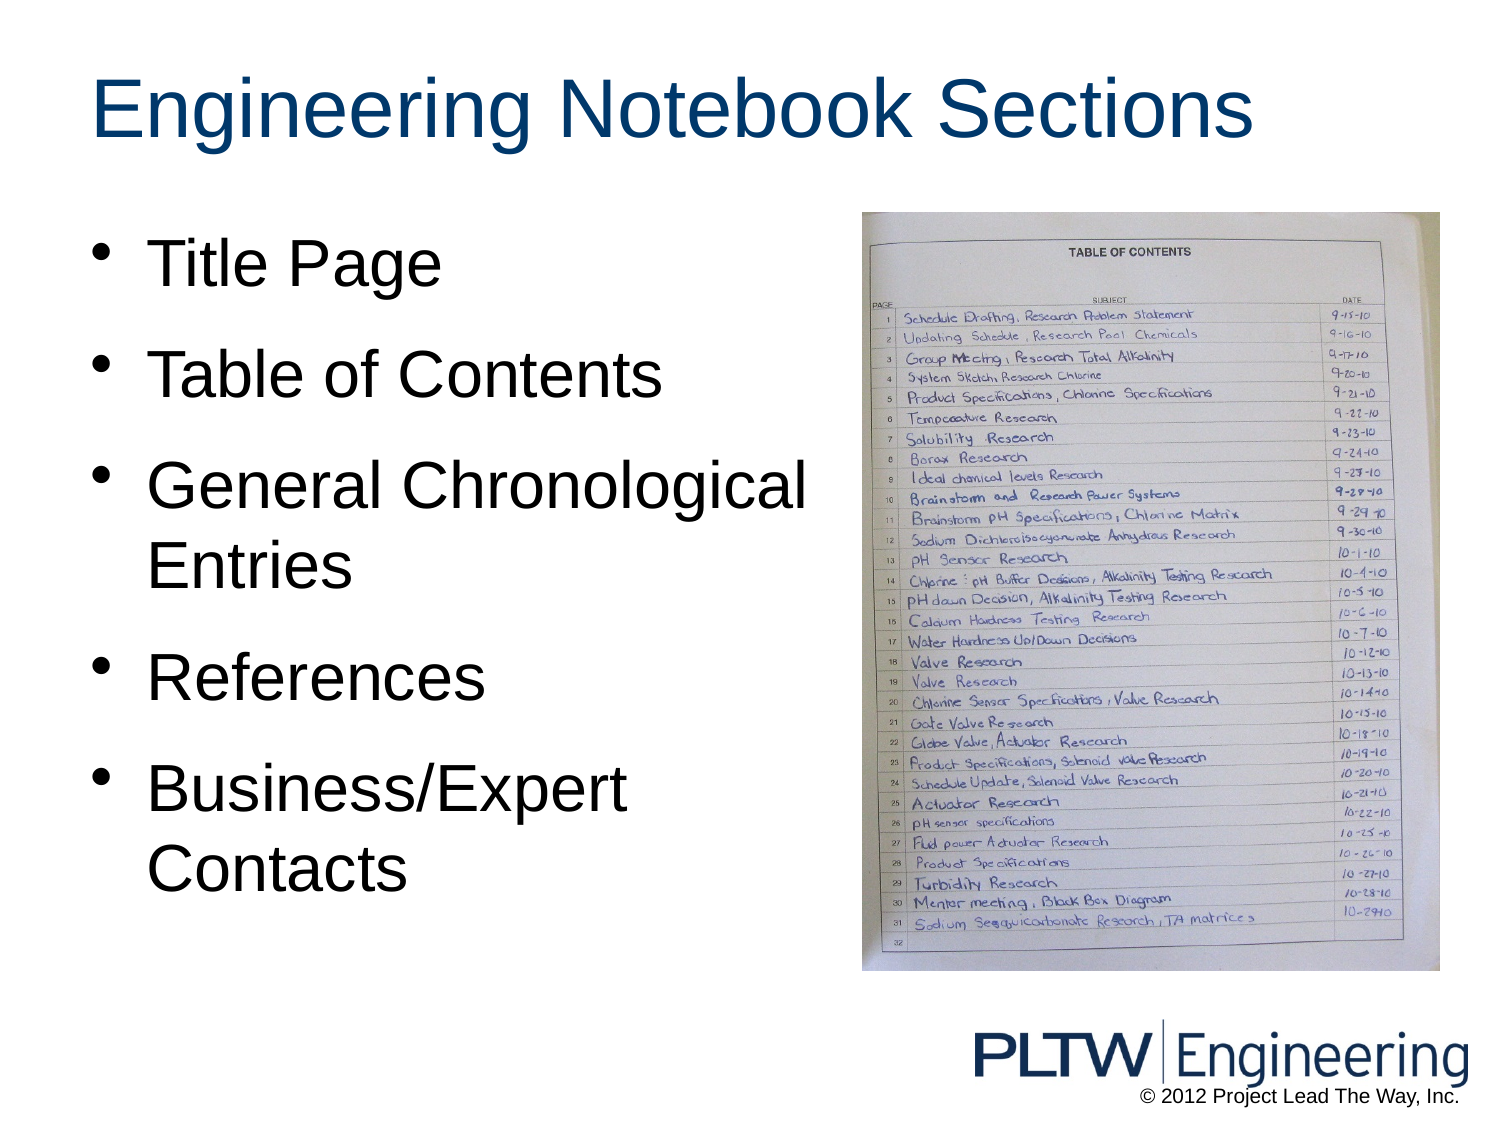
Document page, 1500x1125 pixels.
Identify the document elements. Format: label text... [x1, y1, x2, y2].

picture [862, 212, 1441, 972]
title Engineering Notebook Sections [74, 44, 1426, 163]
footer © 2012 Project Lead The Way, Inc. [1112, 1074, 1476, 1113]
picture [974, 1019, 1469, 1088]
list Title Page Table of Contents General Chronological Entries References Business/Expert Contacts [74, 212, 876, 1056]
